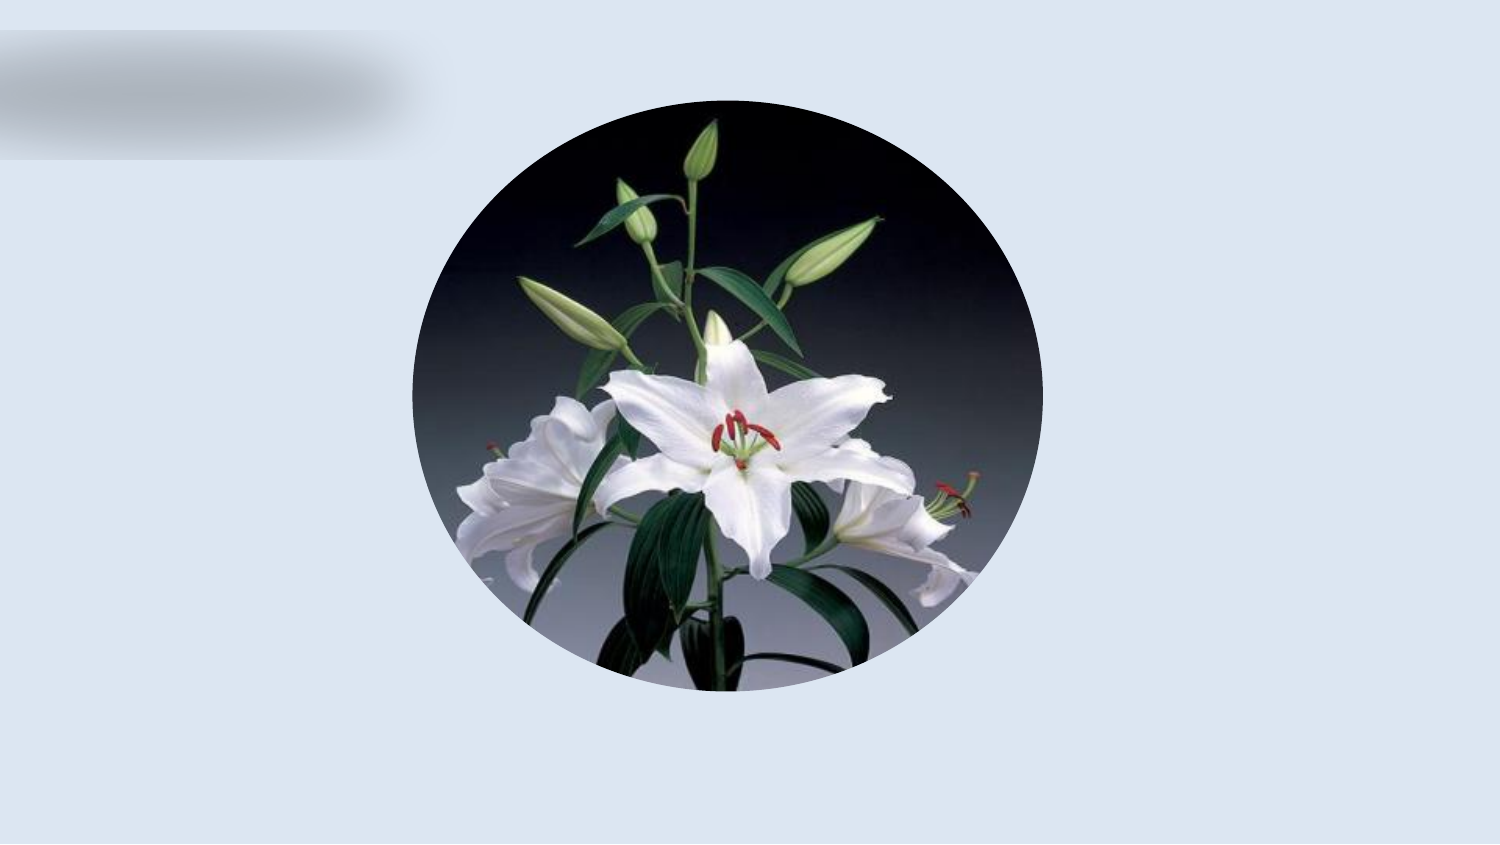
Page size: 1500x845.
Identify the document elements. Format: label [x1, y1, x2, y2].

picture [412, 100, 1044, 692]
